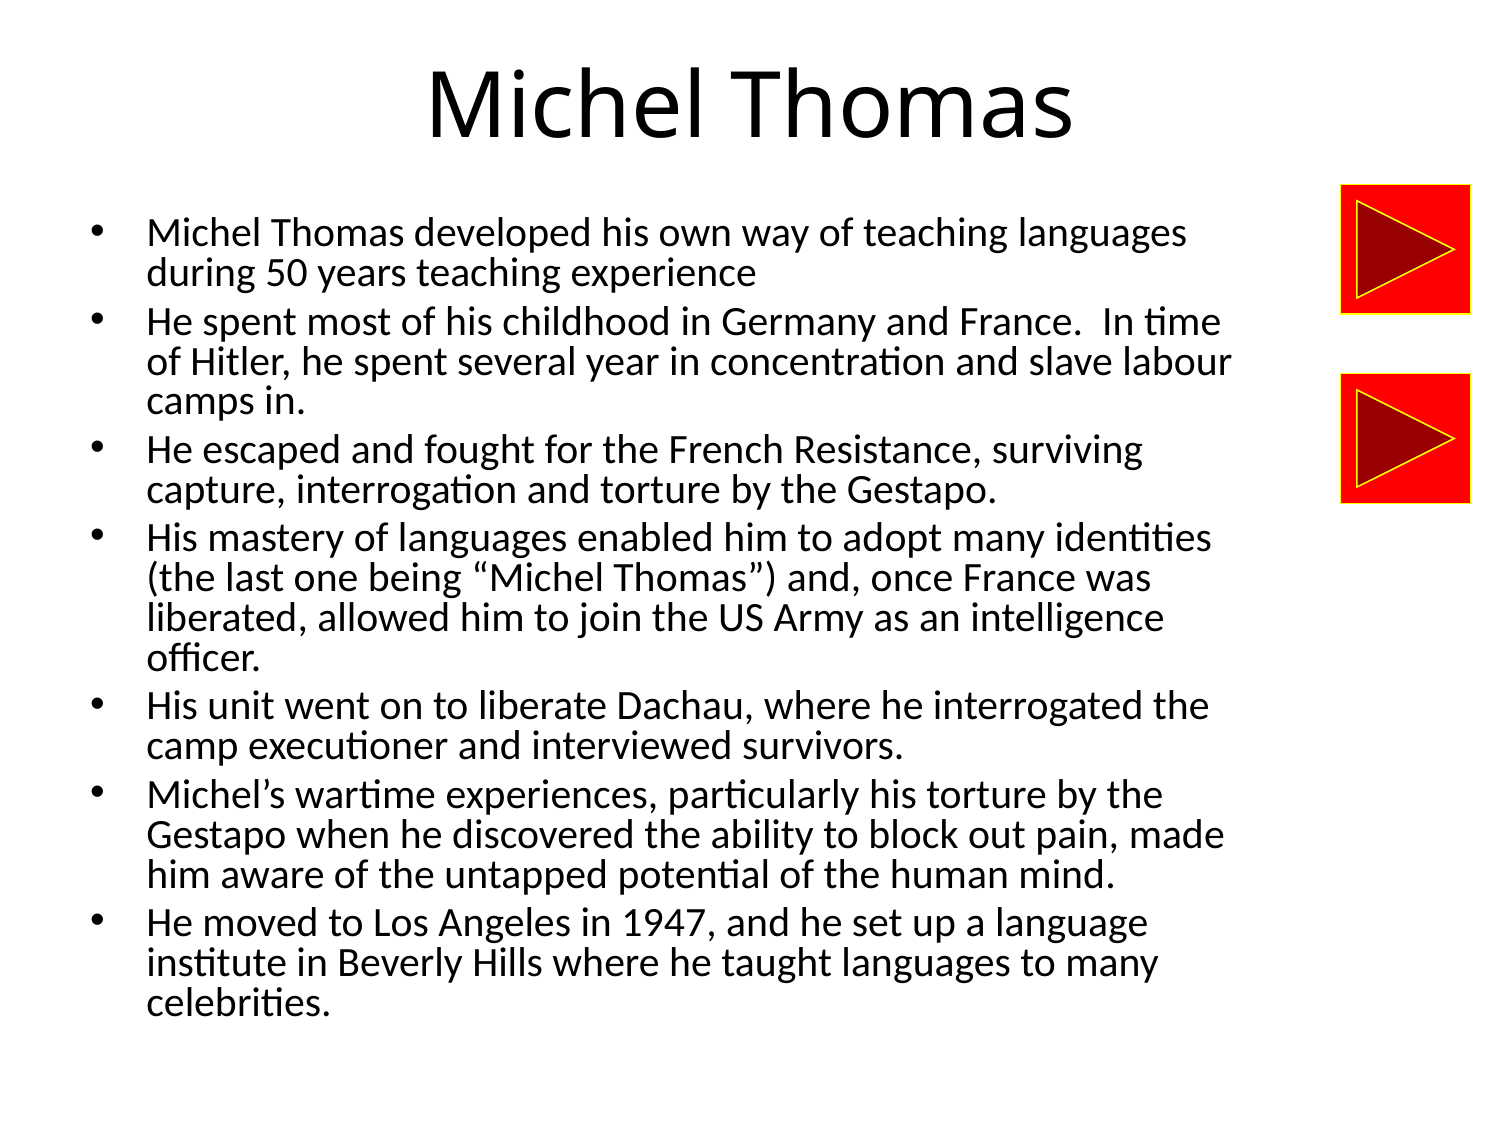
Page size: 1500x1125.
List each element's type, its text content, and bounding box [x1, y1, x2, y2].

text_box [1340, 373, 1471, 504]
text_box [1340, 184, 1471, 315]
list Michel Thomas developed his own way of teaching languages during 50 years teaching experience He spent most of his childhood in Germany and France. In time of Hitler, he spent several year in concentration and slave labour camps in. He escaped and fought for the French Resistance, surviving capture, interrogation and torture by the Gestapo. His mastery of languages enabled him to adopt many identities (the last one being “Michel Thomas”) and, once France was liberated, allowed him to join the US Army as an intelligence officer. His unit went on to liberate Dachau, where he interrogated the camp executioner and interviewed survivors. Michel’s wartime experiences, particularly his torture by the Gestapo when he discovered the ability to block out pain, made him aware of the untapped potential of the human mind. He moved to Los Angeles in 1947, and he set up a language institute in Beverly Hills where he taught languages to many celebrities. [75, 148, 1270, 1083]
title Michel Thomas [75, 7, 1425, 195]
